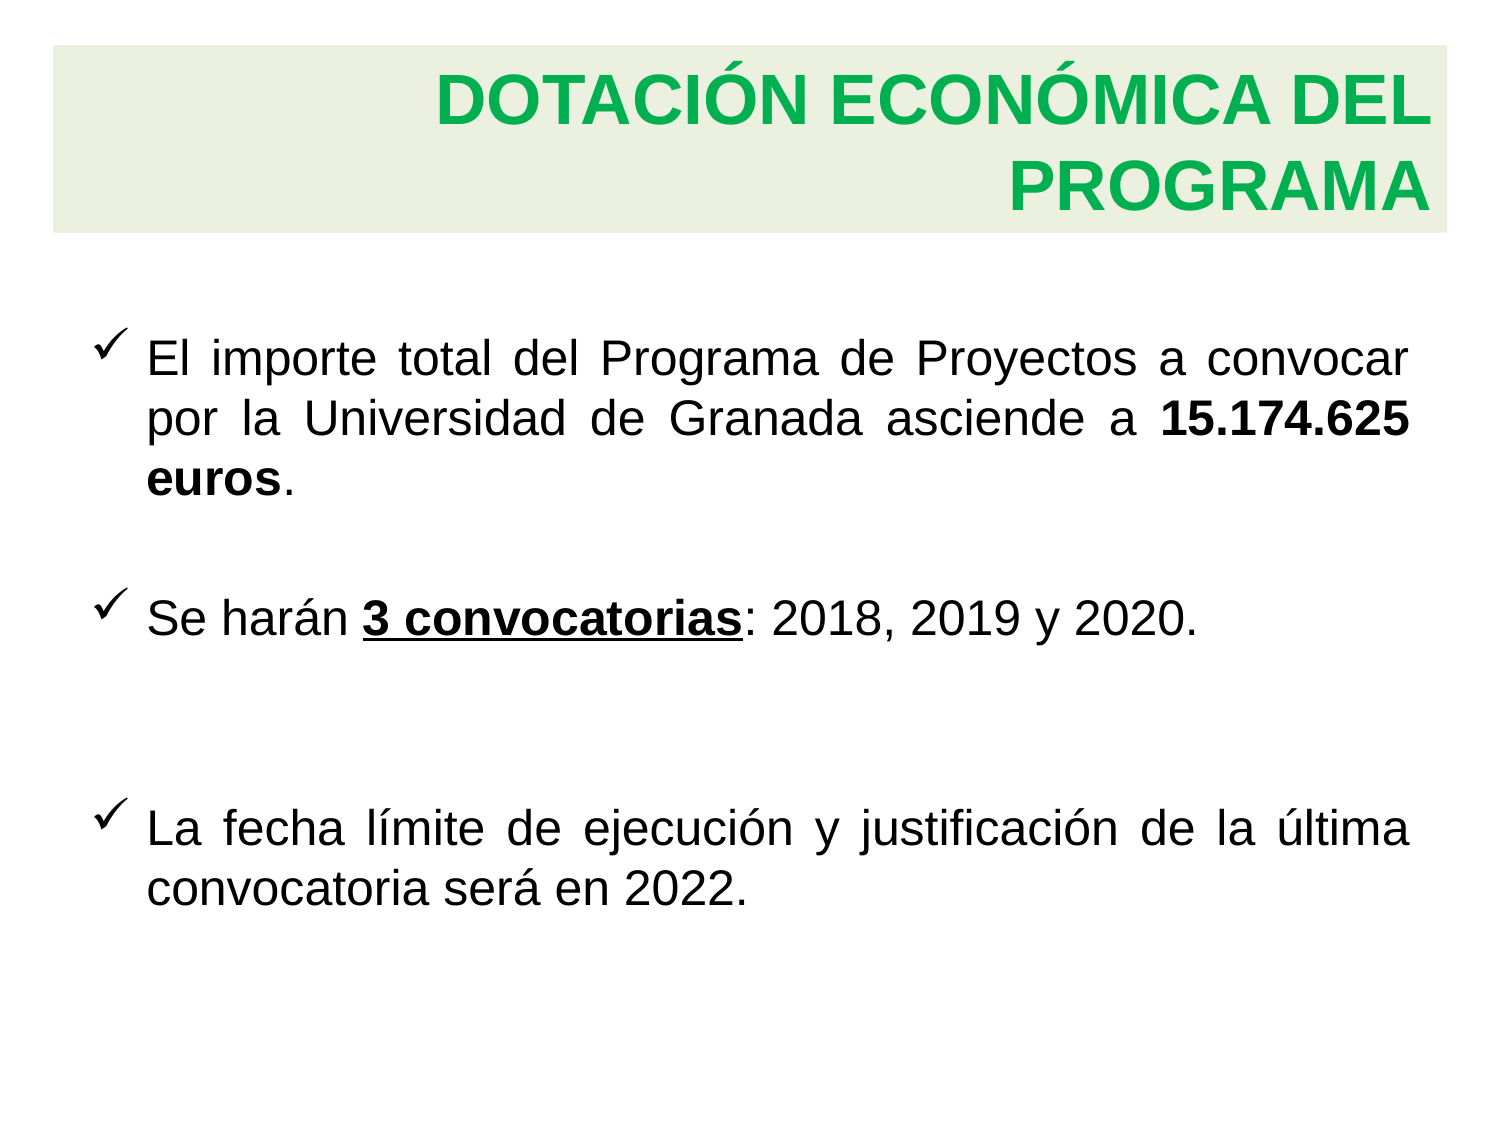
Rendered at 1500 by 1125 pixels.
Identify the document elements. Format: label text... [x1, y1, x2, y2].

title DOTACIÓN ECONÓMICA DEL PROGRAMA [53, 45, 1447, 233]
list El importe total del Programa de Proyectos a convocar por la Universidad de Granada asciende a 15.174.625 euros. Se harán 3 convocatorias: 2018, 2019 y 2020. La fecha límite de ejecución y justificación de la última convocatoria será en 2022. [75, 262, 1425, 1005]
